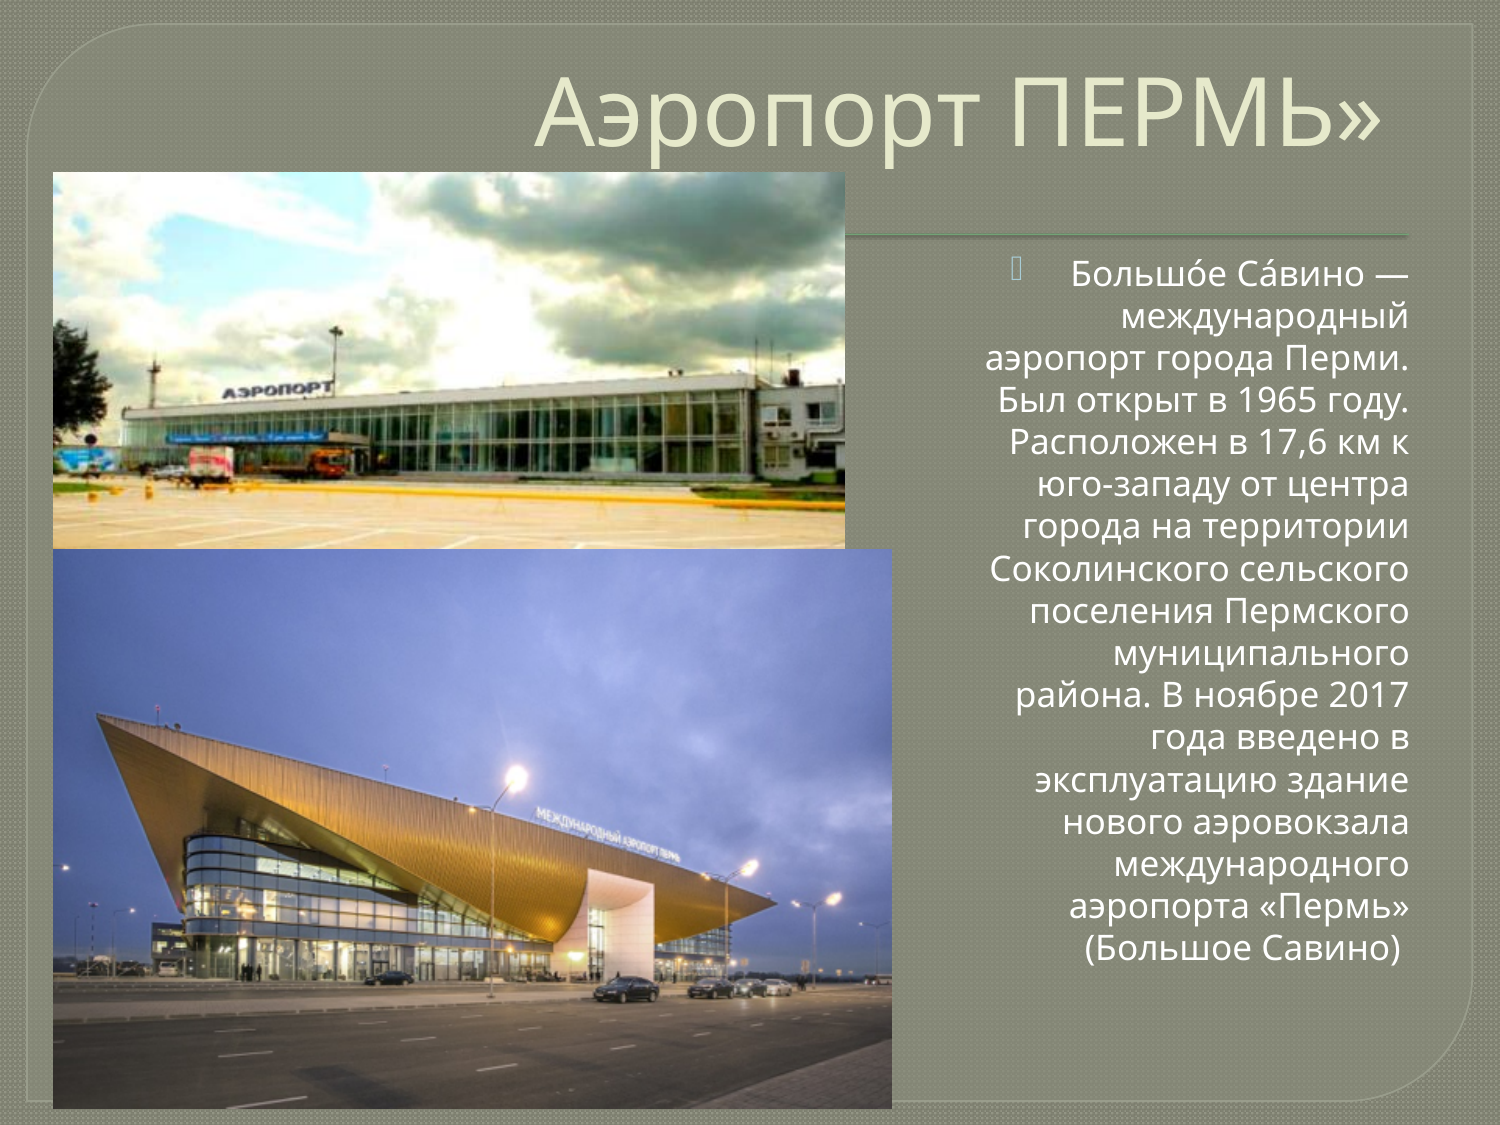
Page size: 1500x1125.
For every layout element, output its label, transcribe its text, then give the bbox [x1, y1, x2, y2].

list Большо́е Са́вино — международный аэропорт города Перми. Был открыт в 1965 году. Расположен в 17,6 км к юго-западу от центра города на территории Соколинского сельского поселения Пермского муниципального района. В ноябре 2017 года введено в эксплуатацию здание нового аэровокзала международного аэропорта «Пермь» (Большое Савино) [851, 243, 1425, 1035]
title Аэропорт ПЕРМЬ» [218, 41, 1425, 173]
picture [52, 172, 892, 1109]
